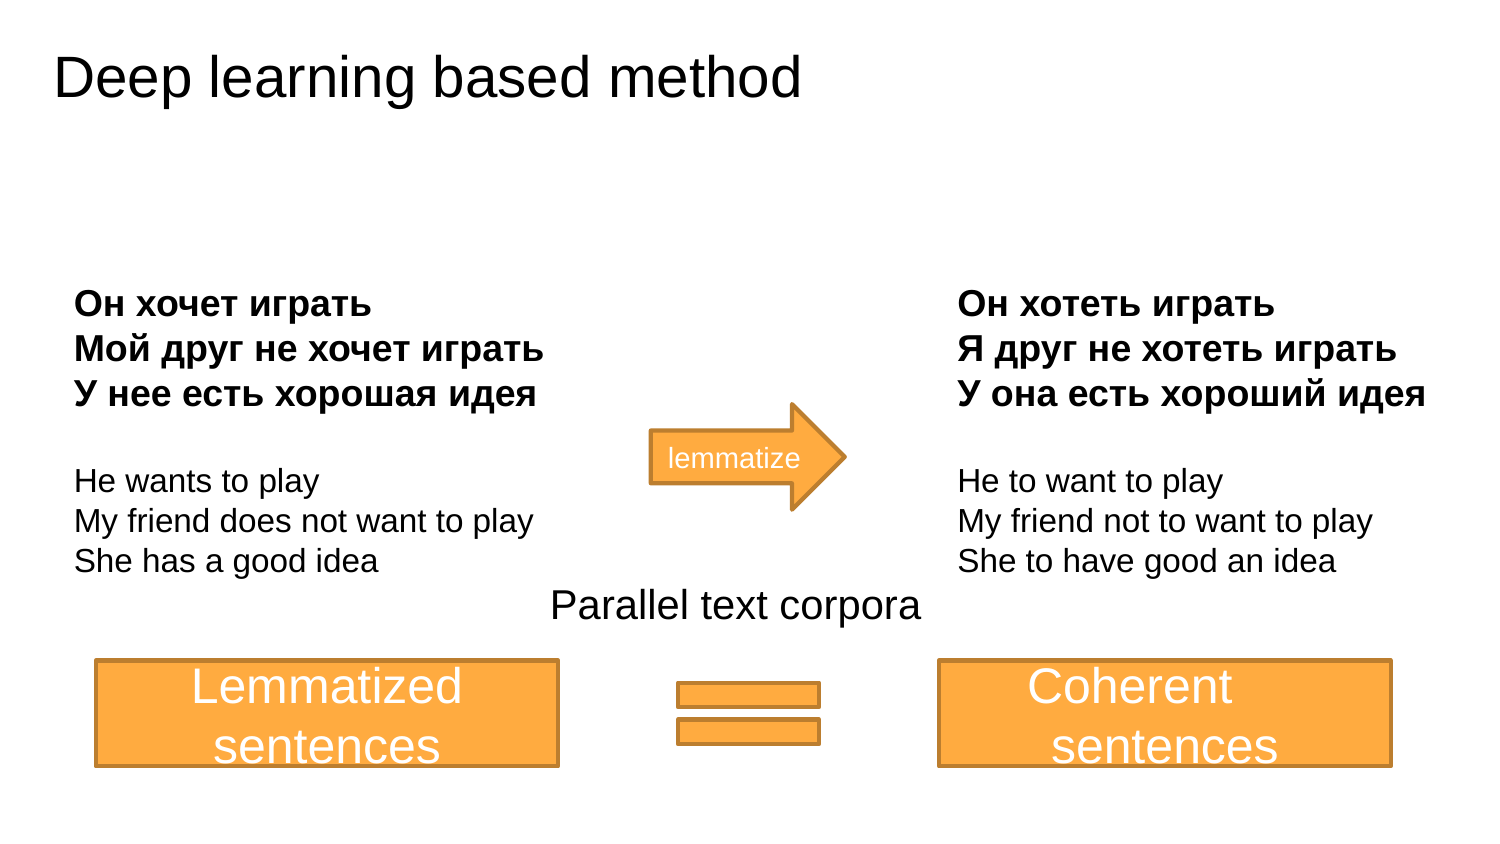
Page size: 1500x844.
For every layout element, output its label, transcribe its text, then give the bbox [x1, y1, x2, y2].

text_box Lemmatized sentences [94, 658, 560, 768]
text_box lemmatize [648, 402, 847, 512]
text_box Coherent sentences [937, 658, 1393, 768]
text_box Он хочет играть Мой друг не хочет играть У нее есть хорошая идея He wants to play My friend does not want to play She has a good idea [59, 271, 560, 587]
text_box [676, 717, 821, 746]
text_box [676, 681, 821, 709]
text_box Parallel text corpora [535, 570, 937, 636]
text_box Он хотеть играть Я друг не хотеть играть У она есть хороший идея He to want to play My friend not to want to play She to have good an idea [942, 271, 1442, 587]
title Deep learning based method [38, 24, 1436, 119]
